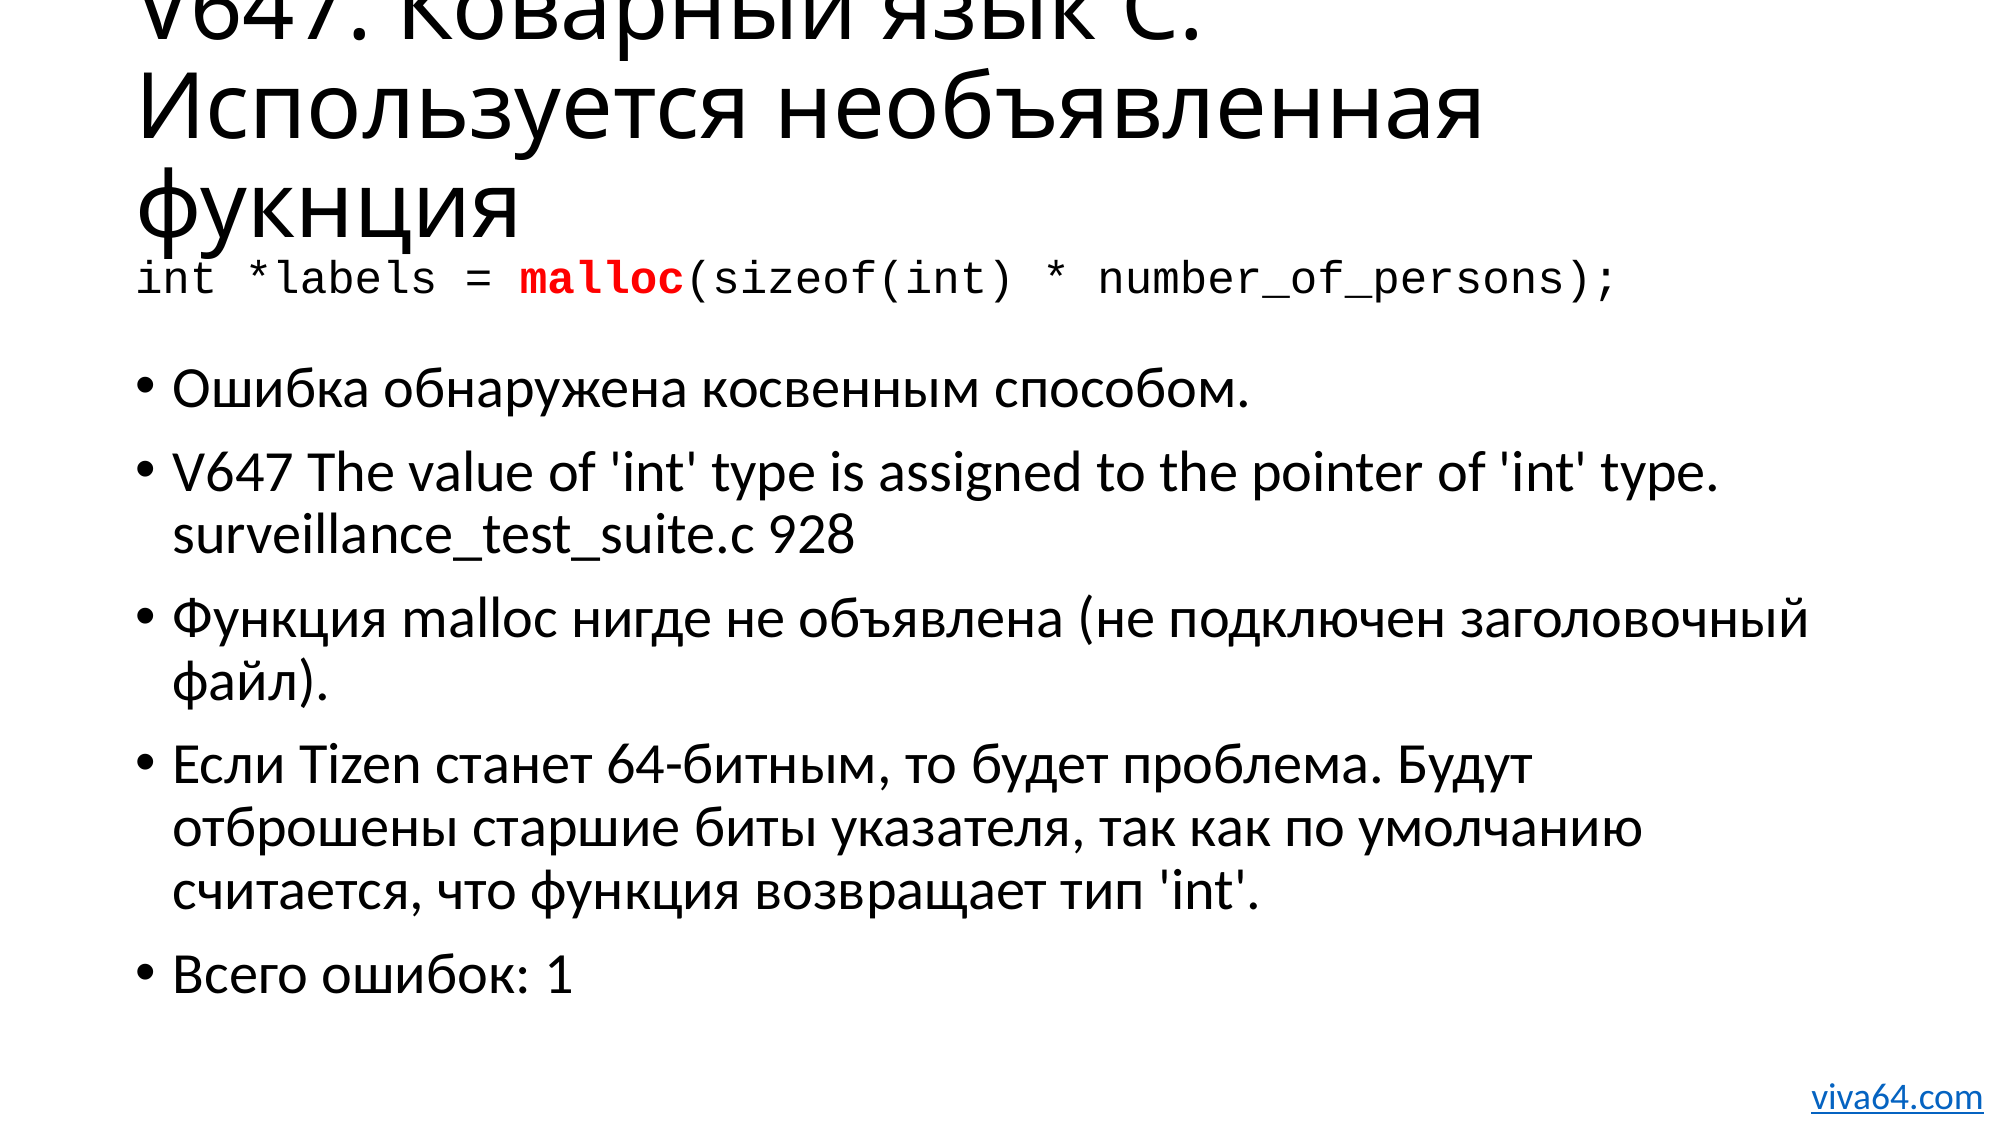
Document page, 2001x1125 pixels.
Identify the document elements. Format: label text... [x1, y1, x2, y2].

title V647. Коварный язык C. Используется необъявленная фукнция [120, 0, 1840, 218]
list Ошибка обнаружена косвенным способом. V647 The value of 'int' type is assigned to the pointer of 'int' type. surveillance_test_suite.c 928 Функция malloc нигде не объявлена (не подключен заголовочный файл). Если Tizen станет 64-битным, то будет проблема. Будут отброшены старшие биты указателя, так как по умолчанию считается, что функция возвращает тип 'int'. Всего ошибок: 1 [120, 349, 1846, 1125]
text_box int *labels = malloc(sizeof(int) * number_of_persons); [120, 240, 1888, 310]
text_box viva64.com [1796, 1064, 1999, 1125]
